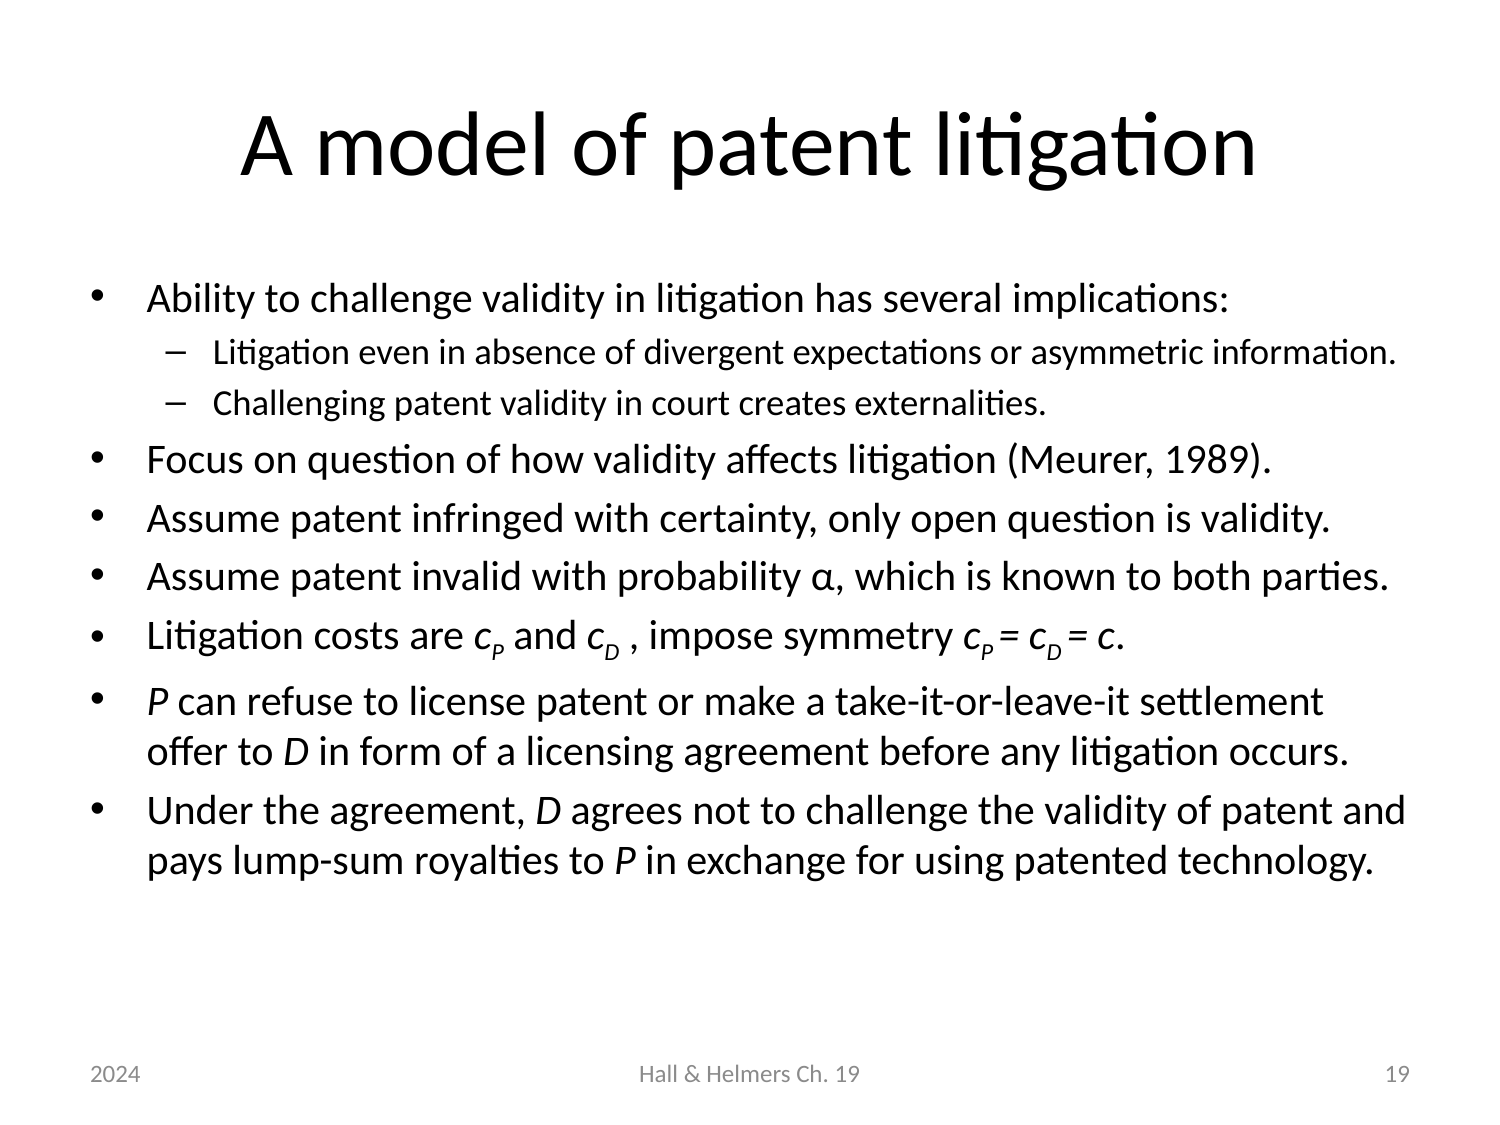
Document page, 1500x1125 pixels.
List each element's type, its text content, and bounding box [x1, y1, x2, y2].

slide_number 19 [1074, 1042, 1425, 1103]
footer Hall & Helmers Ch. 19 [512, 1042, 988, 1103]
slide_number 2024 [75, 1042, 425, 1103]
list Ability to challenge validity in litigation has several implications: Litigation even in absence of divergent expectations or asymmetric information. Challenging patent validity in court creates externalities. Focus on question of how validity affects litigation (Meurer, 1989). Assume patent infringed with certainty, only open question is validity. Assume patent invalid with probability α, which is known to both parties. Litigation costs are cP and cD , impose symmetry cP = cD = c. P can refuse to license patent or make a take-it-or-leave-it settlement offer to D in form of a licensing agreement before any litigation occurs. Under the agreement, D agrees not to challenge the validity of patent and pays lump-sum royalties to P in exchange for using patented technology. [75, 262, 1425, 1043]
title A model of patent litigation [75, 45, 1425, 233]
